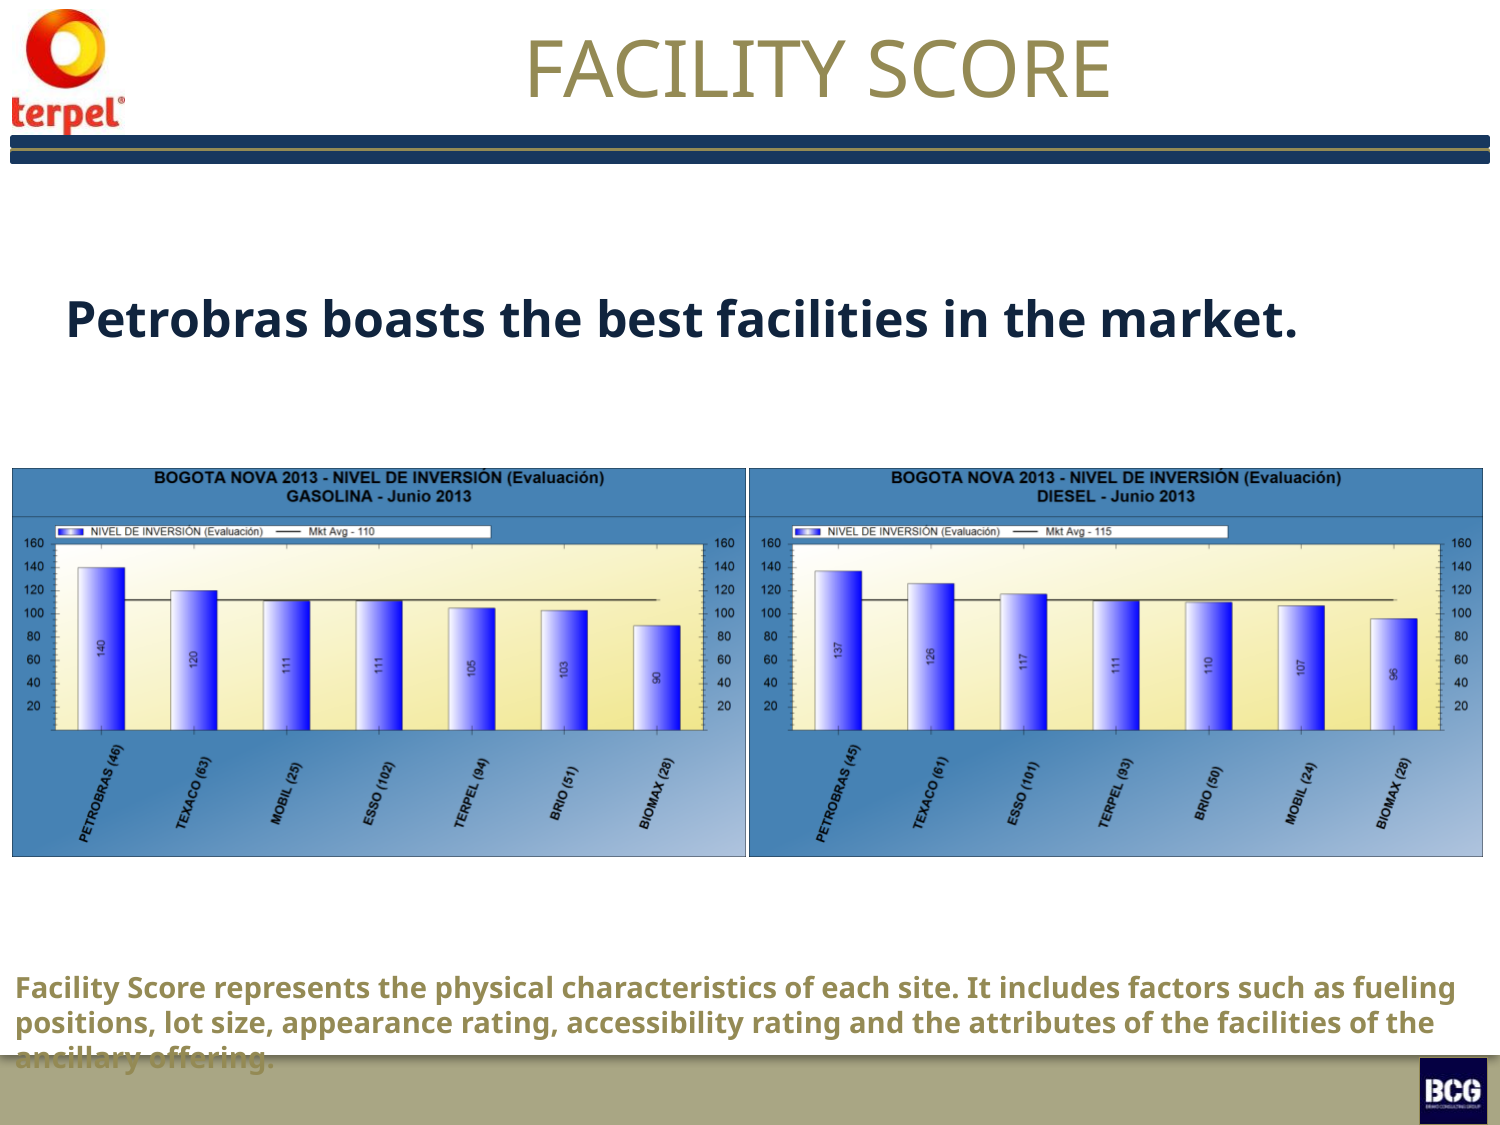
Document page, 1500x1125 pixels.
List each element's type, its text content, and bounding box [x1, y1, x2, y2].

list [12, 468, 745, 857]
picture [12, 9, 125, 135]
title Facility Score [150, 7, 1488, 125]
list Petrobras boasts the best facilities in the market. [50, 249, 1388, 355]
text_box Facility Score represents the physical characteristics of each site. It includes factors such as fueling positions, lot size, appearance rating, accessibility rating and the attributes of the facilities of the ancillary offering. [0, 962, 1500, 1125]
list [749, 468, 1483, 857]
